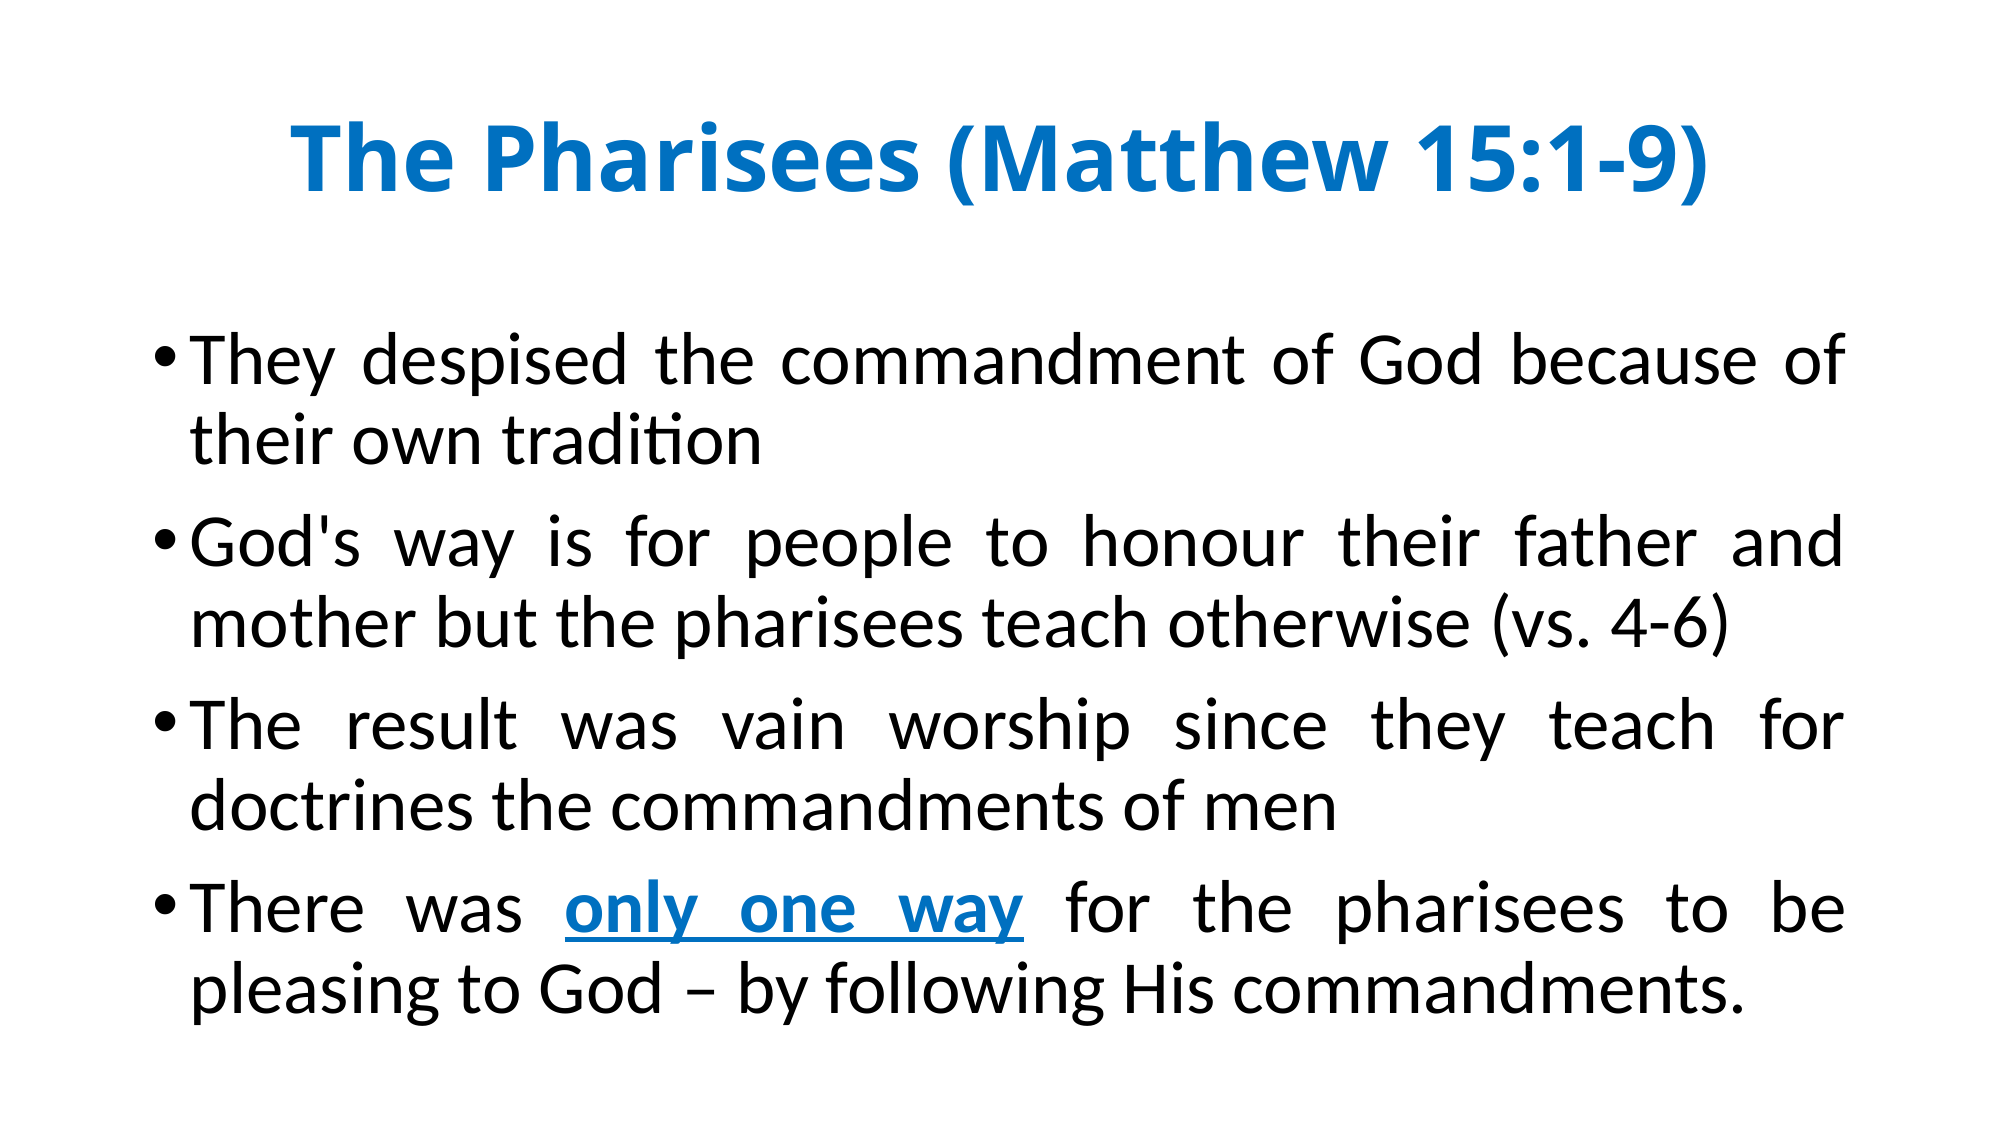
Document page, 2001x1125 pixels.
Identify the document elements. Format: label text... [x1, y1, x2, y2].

list They despised the commandment of God because of their own tradition God's way is for people to honour their father and mother but the pharisees teach otherwise (vs. 4-6) The result was vain worship since they teach for doctrines the commandments of men There was only one way for the pharisees to be pleasing to God – by following His commandments. [137, 311, 1863, 1026]
title The Pharisees (Matthew 15:1-9) [137, 53, 1863, 271]
